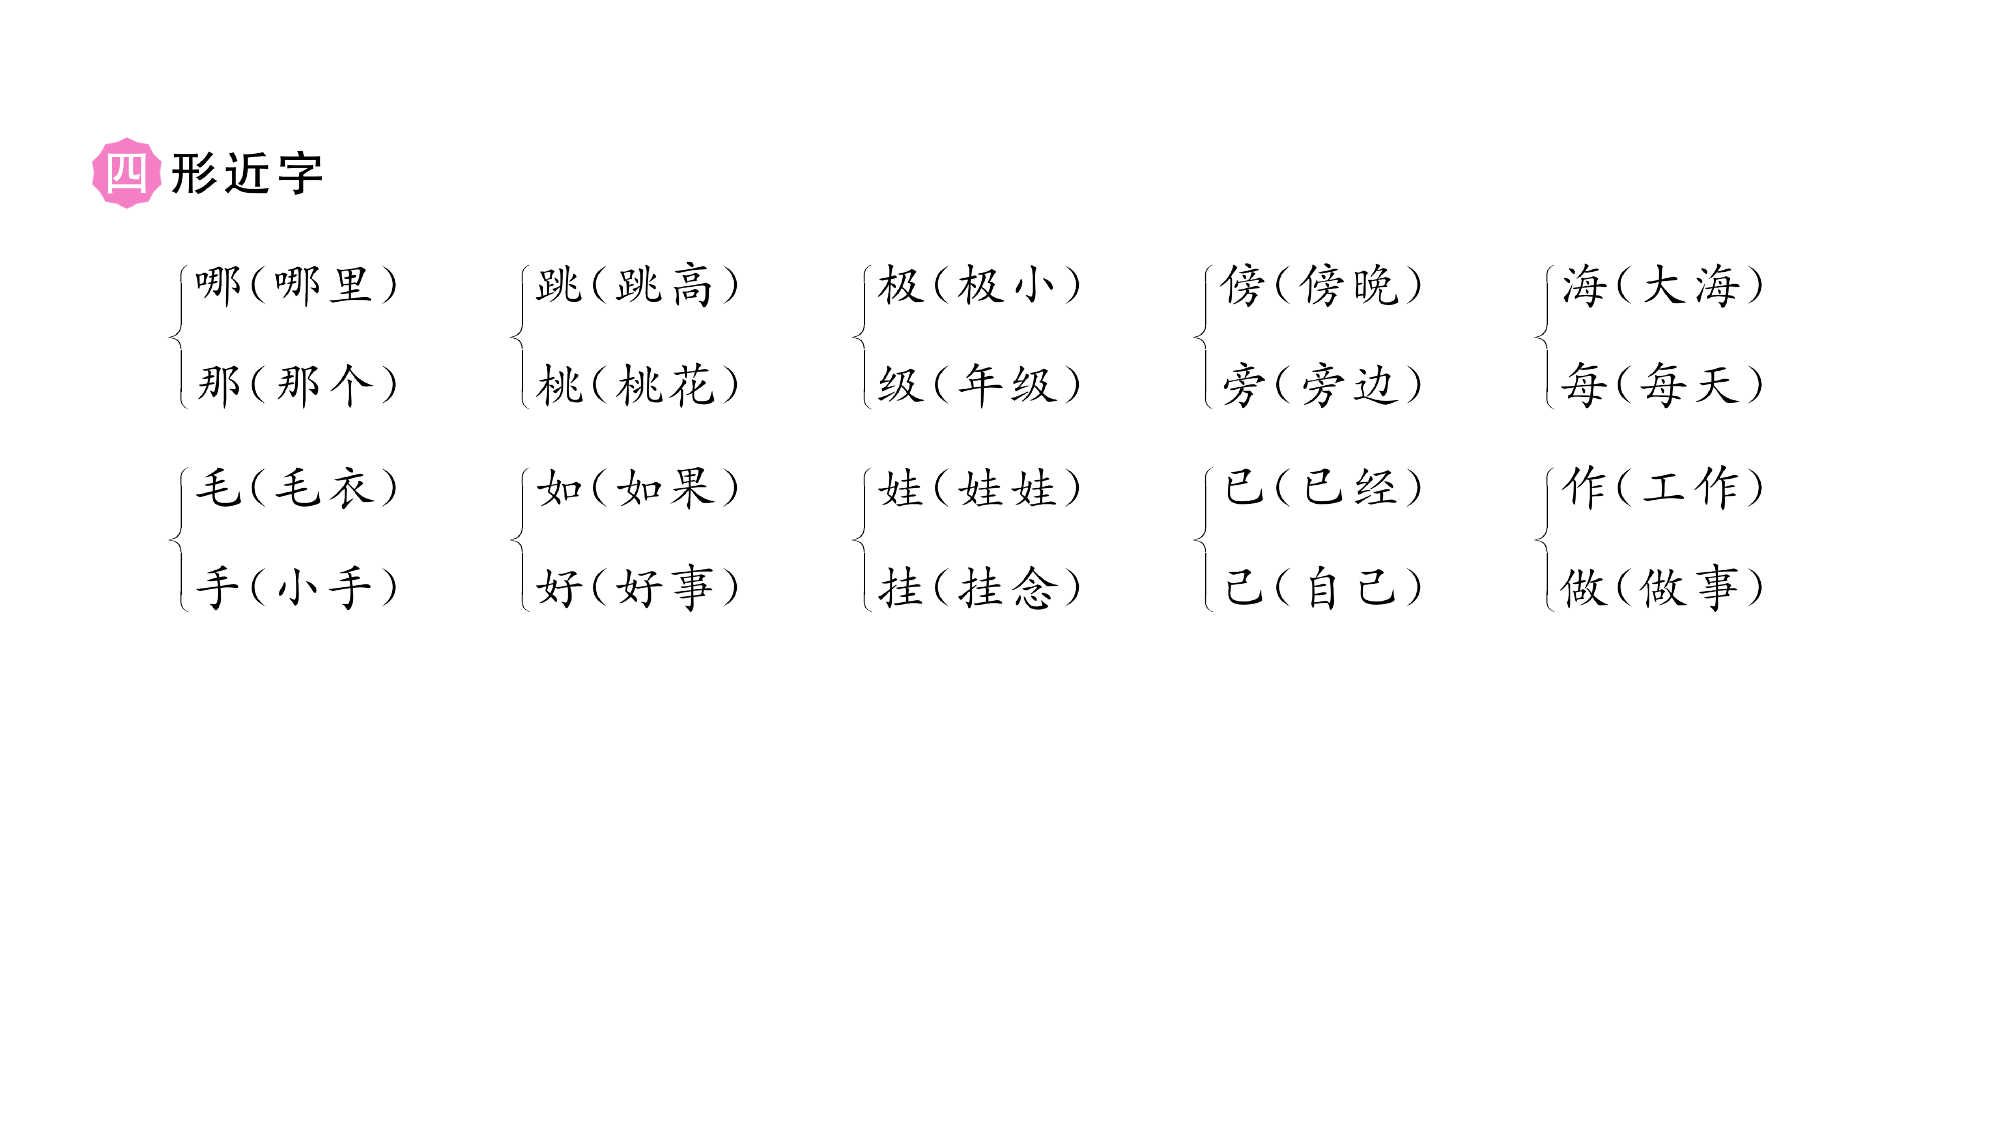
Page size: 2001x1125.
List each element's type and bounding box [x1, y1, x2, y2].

picture [87, 117, 1979, 652]
